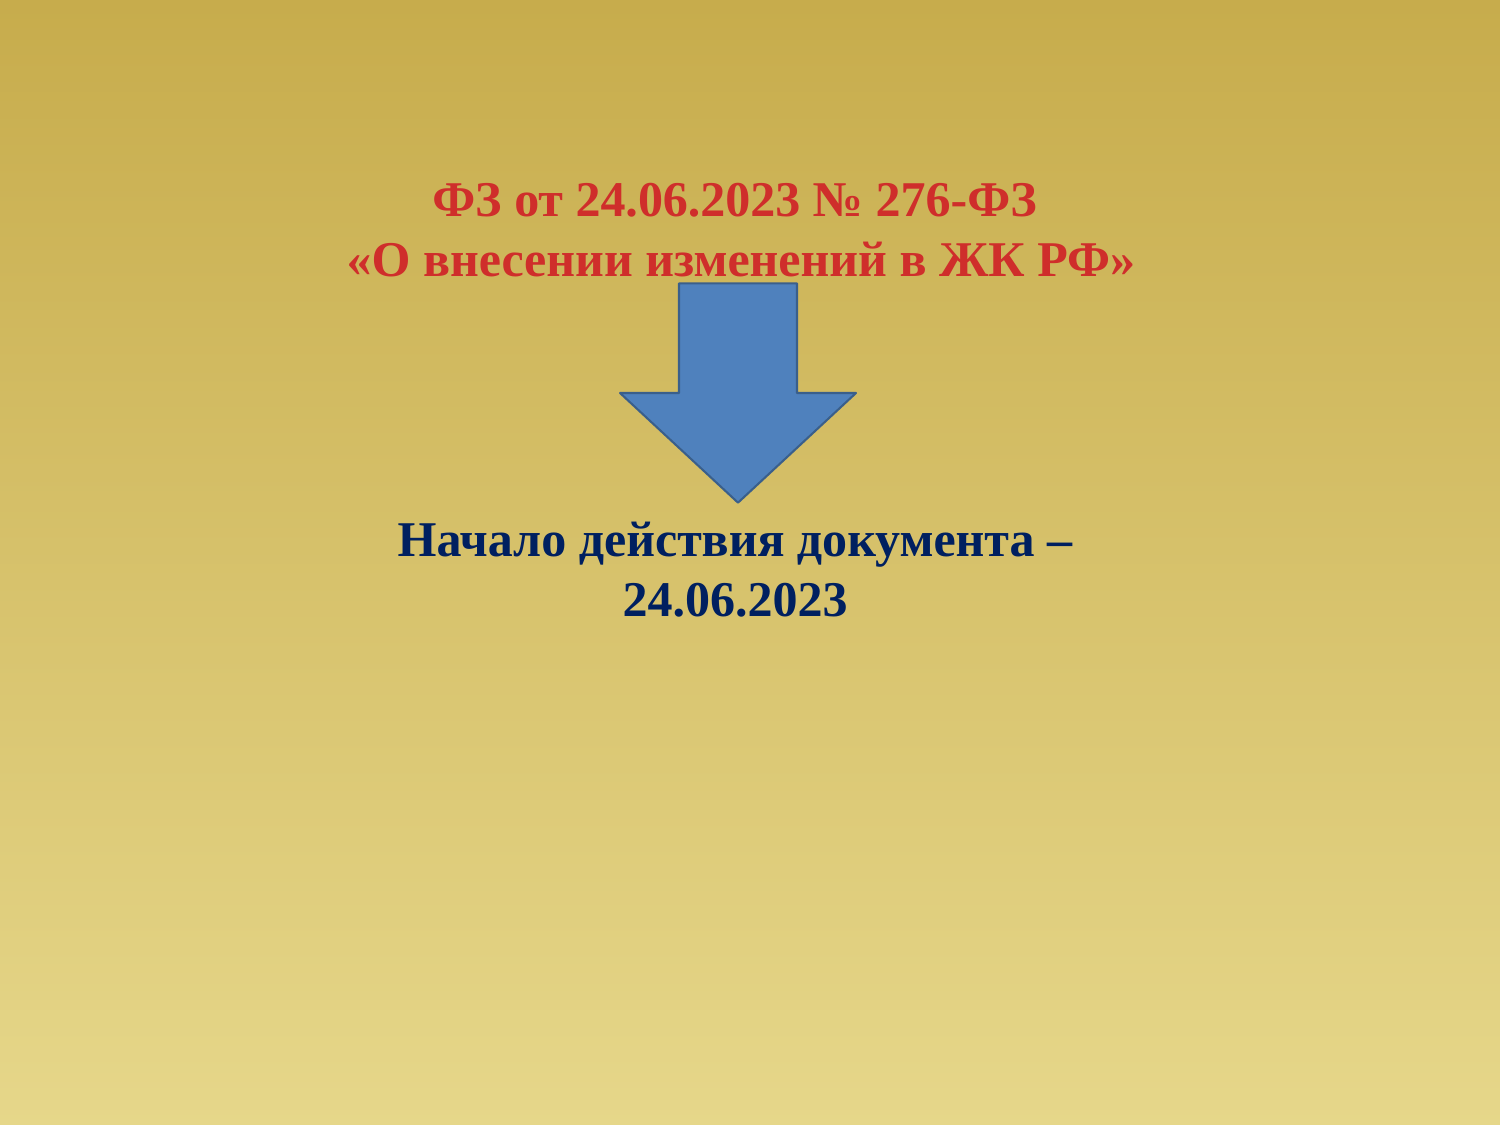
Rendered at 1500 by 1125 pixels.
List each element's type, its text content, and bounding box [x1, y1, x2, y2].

text_box [619, 282, 857, 504]
text_box Начало действия документа – 24.06.2023 [360, 498, 1110, 634]
text_box ФЗ от 24.06.2023 № 276-ФЗ «О внесении изменений в ЖК РФ» [64, 166, 1418, 278]
